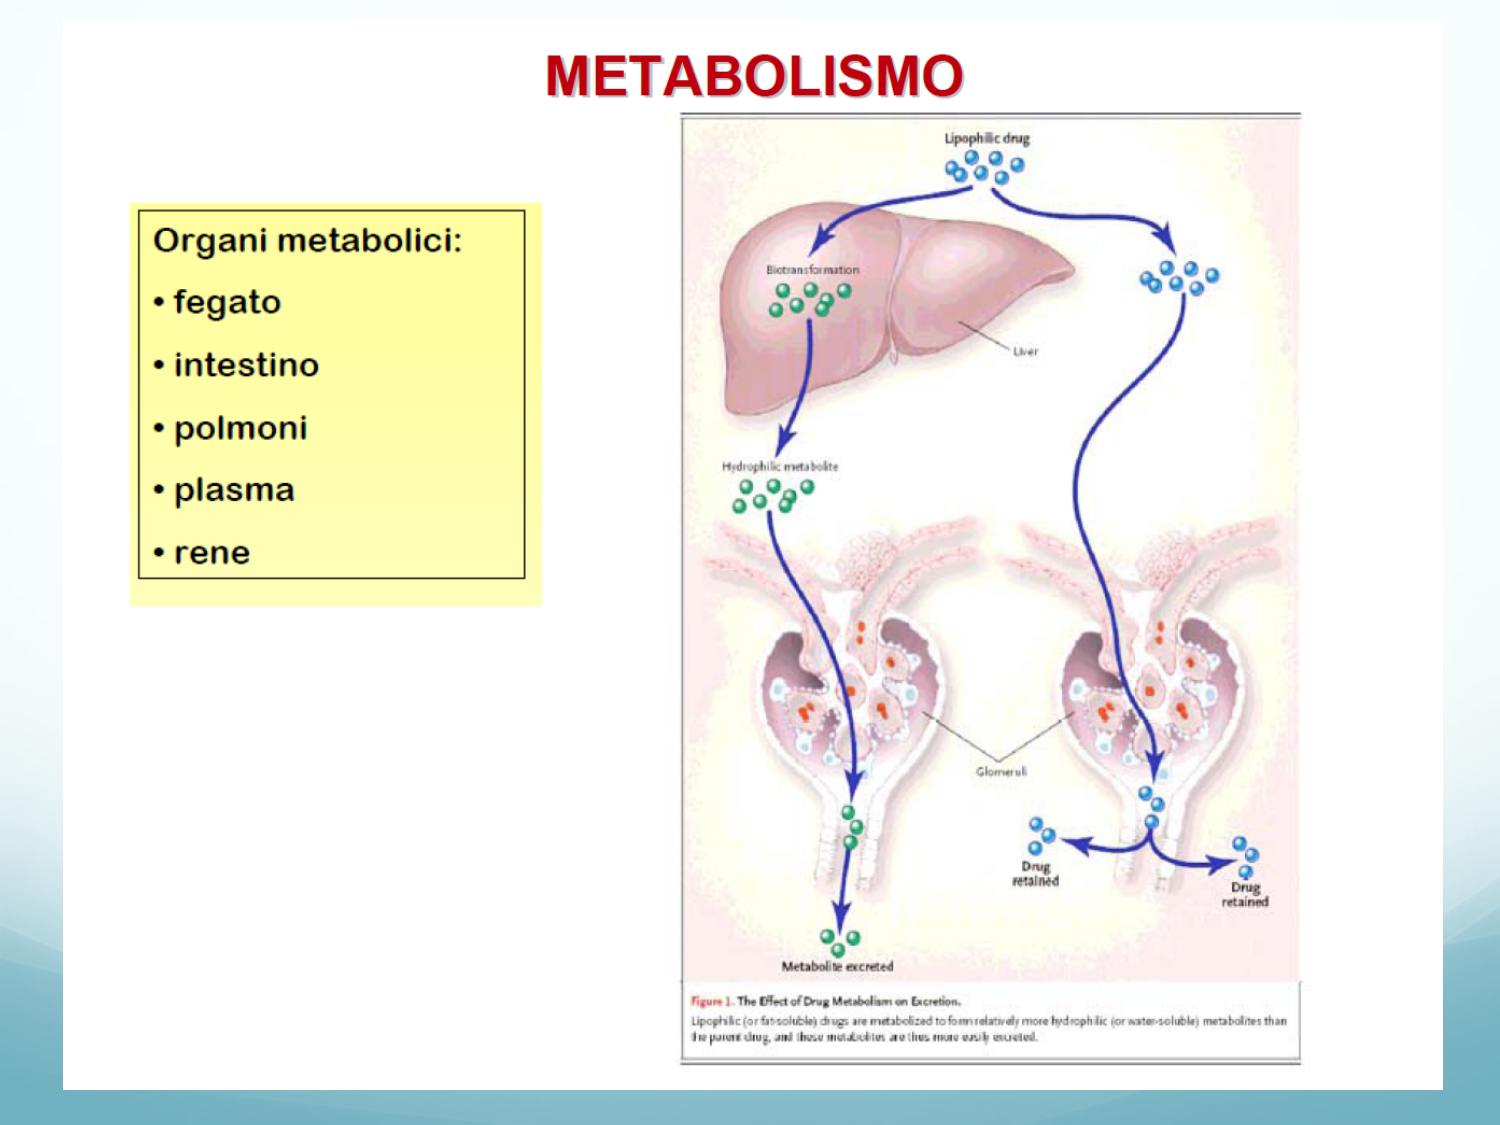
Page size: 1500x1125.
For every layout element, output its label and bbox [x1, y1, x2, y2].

picture [62, 19, 1443, 1090]
